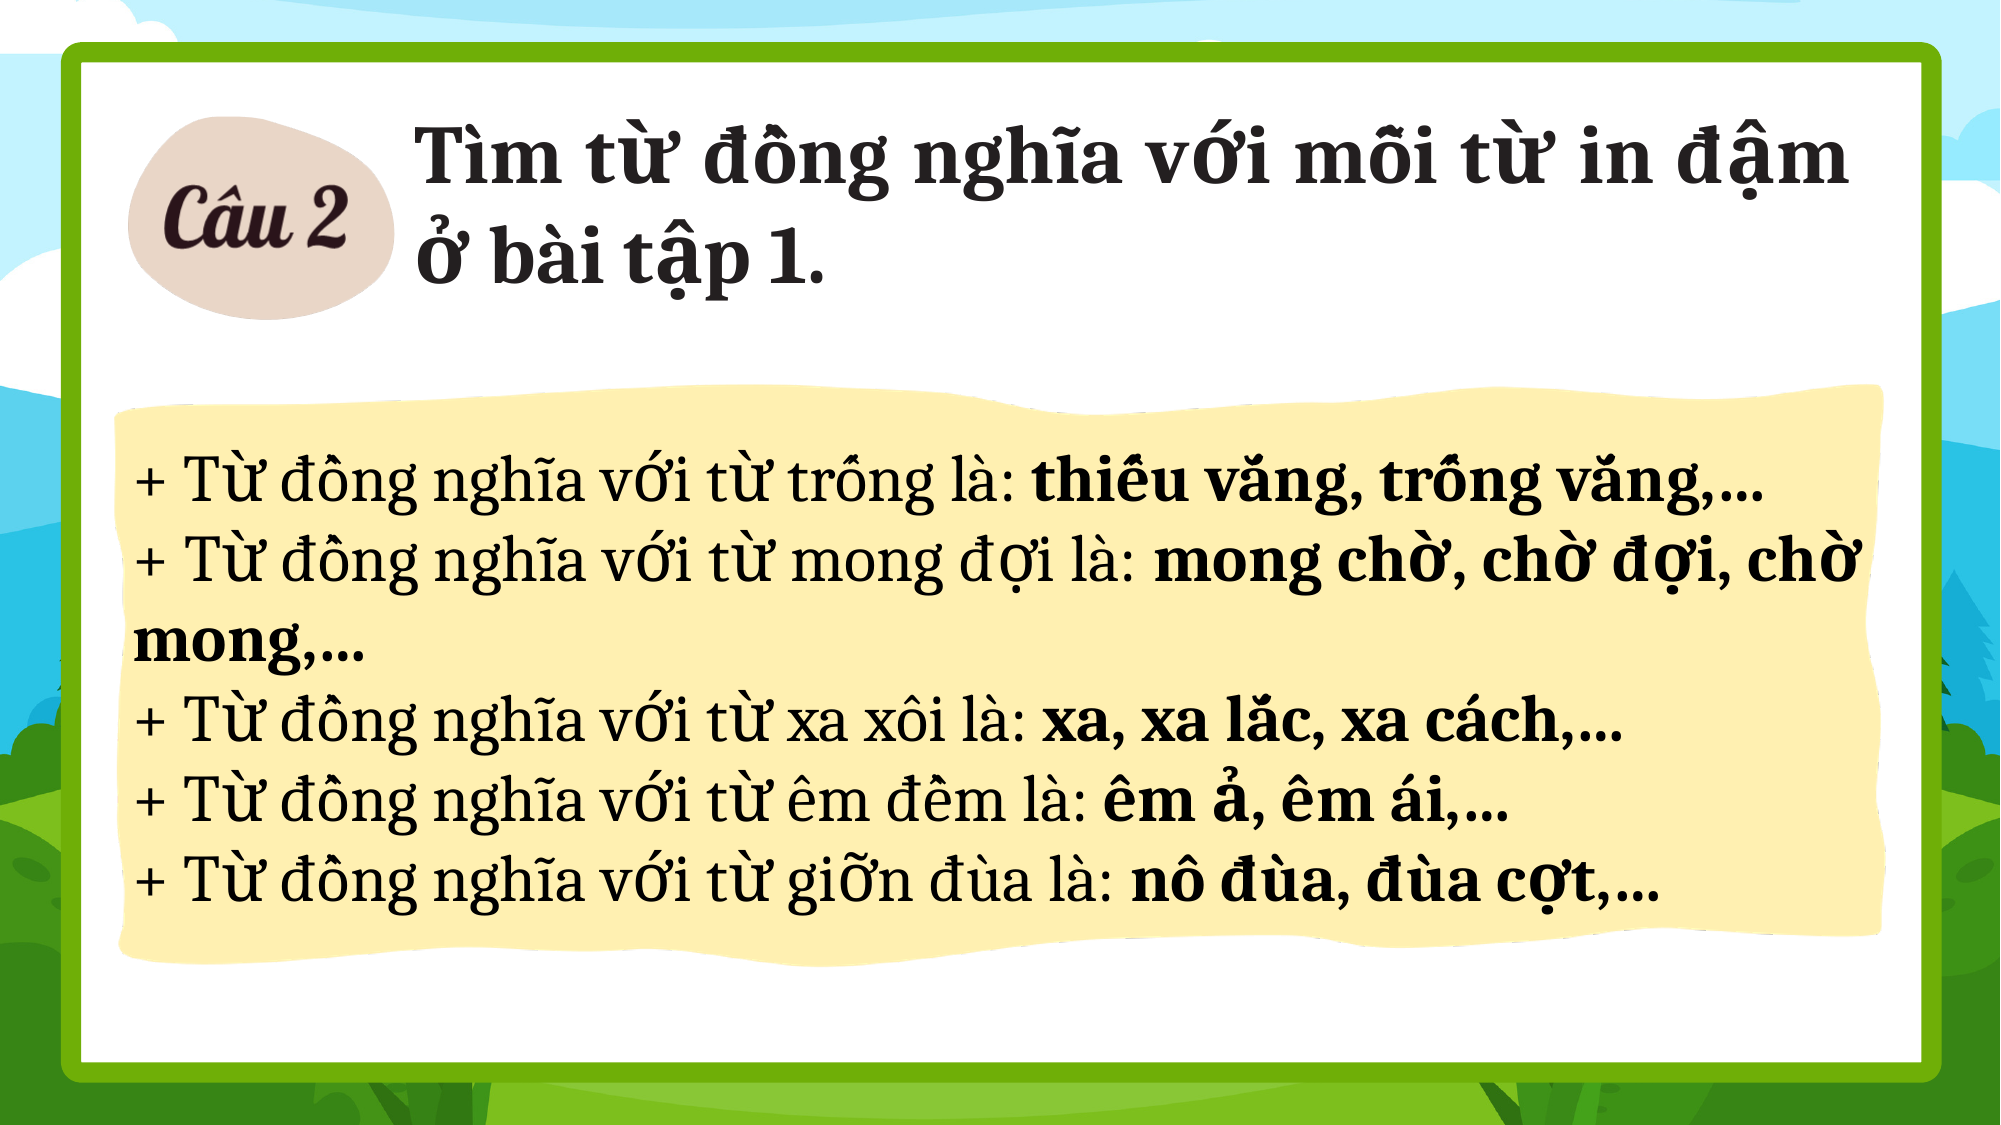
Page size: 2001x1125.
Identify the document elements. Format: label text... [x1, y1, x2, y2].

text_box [105, 380, 1891, 975]
picture [0, 0, 2000, 1125]
text_box Tìm từ đồng nghĩa với mỗi từ in đậm ở bài tập 1. [414, 100, 1852, 301]
